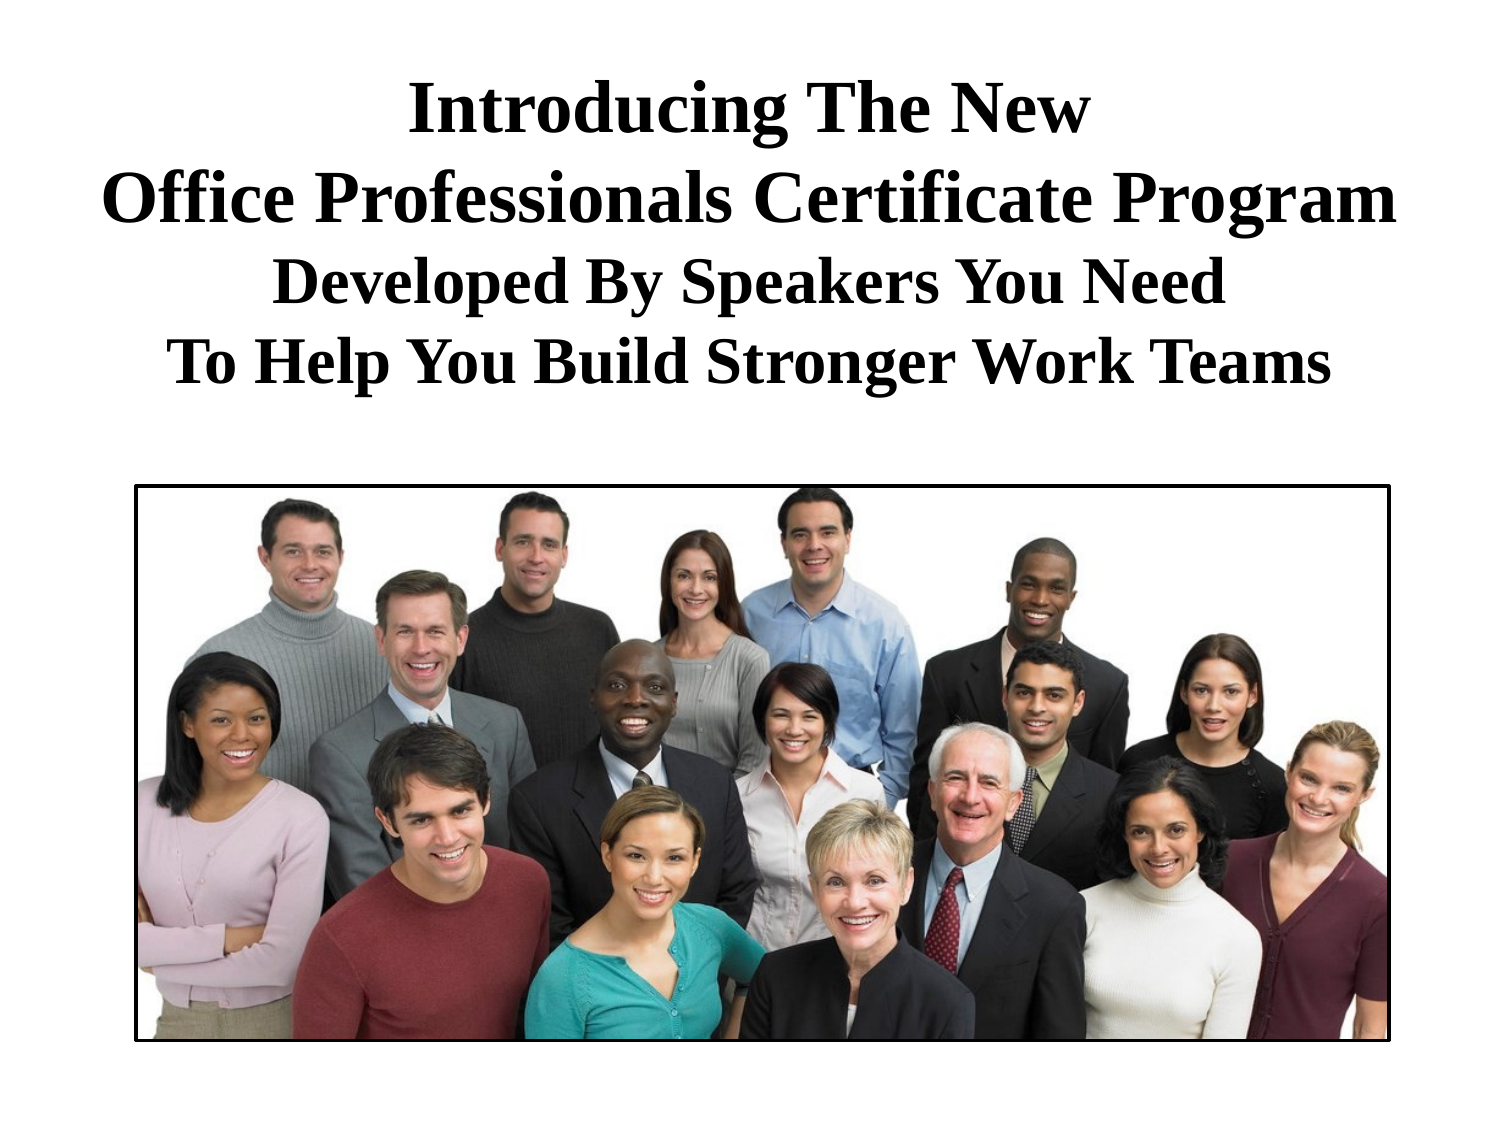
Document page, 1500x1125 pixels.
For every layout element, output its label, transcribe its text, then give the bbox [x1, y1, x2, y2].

picture [137, 487, 1388, 1039]
text_box Introducing The New Office Professionals Certificate Program Developed By Speakers You Need To Help You Build Stronger Work Teams [12, 49, 1488, 495]
